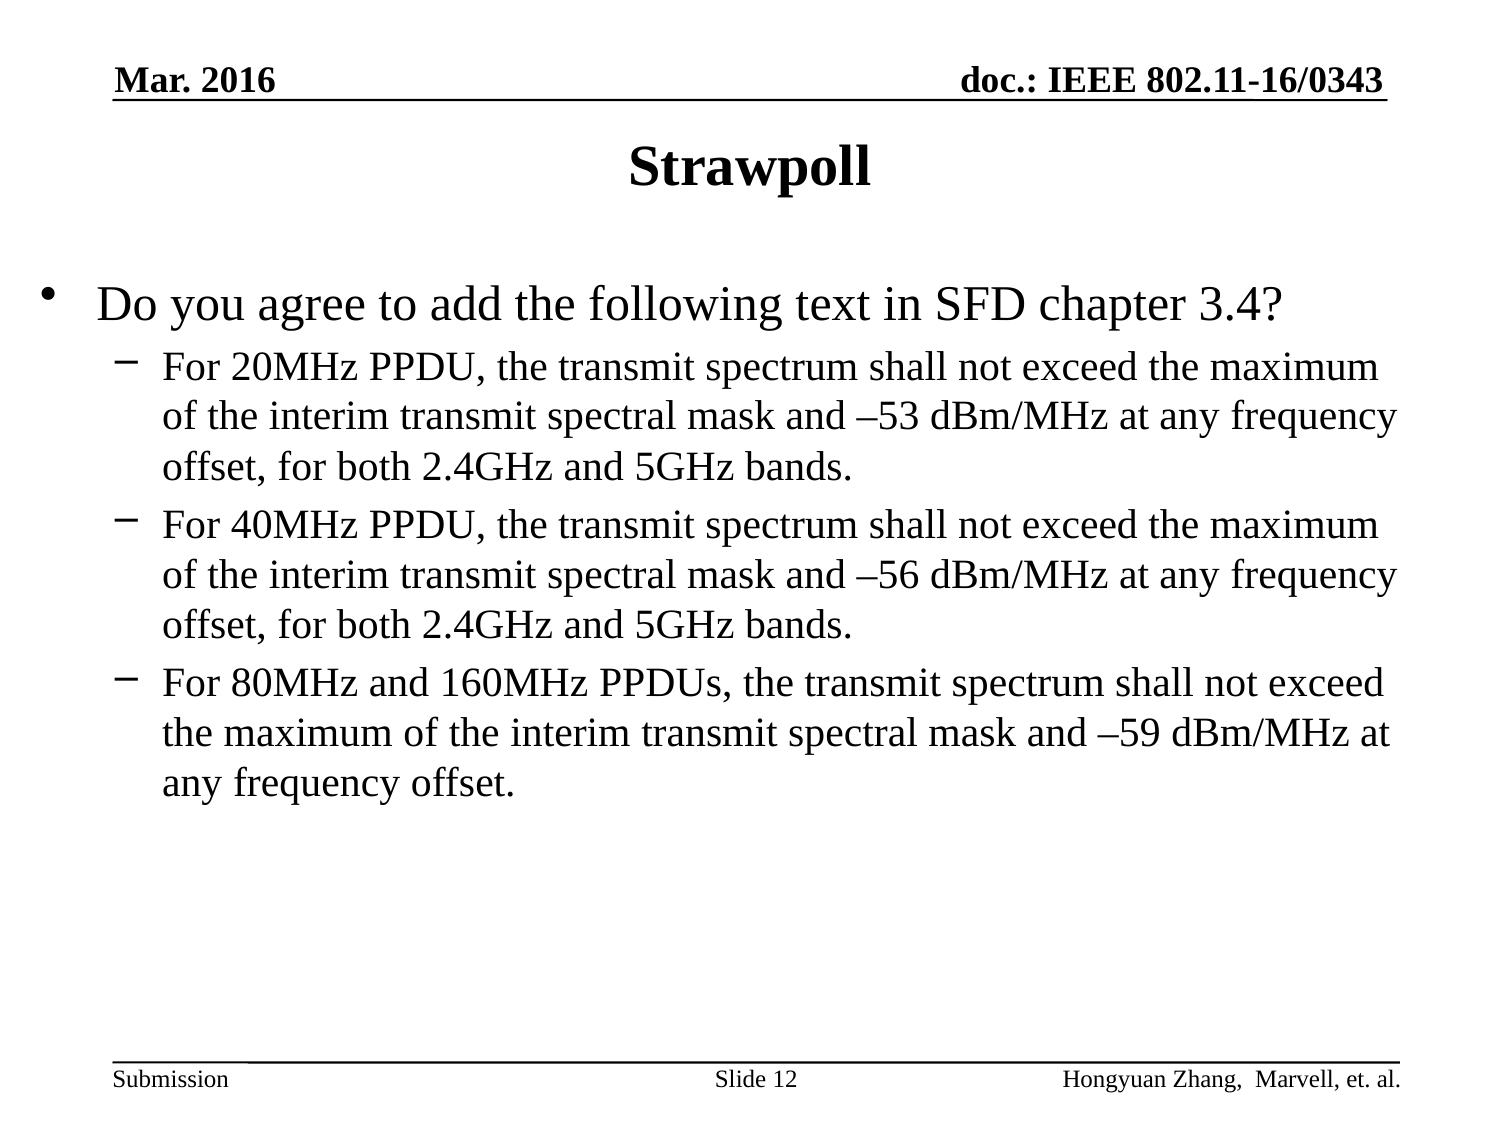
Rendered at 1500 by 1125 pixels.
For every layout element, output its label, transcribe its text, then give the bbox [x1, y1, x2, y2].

list Do you agree to add the following text in SFD chapter 3.4? For 20MHz PPDU, the transmit spectrum shall not exceed the maximum of the interim transmit spectral mask and –53 dBm/MHz at any frequency offset, for both 2.4GHz and 5GHz bands. For 40MHz PPDU, the transmit spectrum shall not exceed the maximum of the interim transmit spectral mask and –56 dBm/MHz at any frequency offset, for both 2.4GHz and 5GHz bands. For 80MHz and 160MHz PPDUs, the transmit spectrum shall not exceed the maximum of the interim transmit spectral mask and –59 dBm/MHz at any frequency offset. [24, 262, 1438, 1001]
footer Hongyuan Zhang, Marvell, et. al. [1057, 1061, 1402, 1093]
slide_number Slide 12 [712, 1061, 800, 1093]
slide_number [114, 54, 278, 101]
title Strawpoll [112, 112, 1388, 213]
